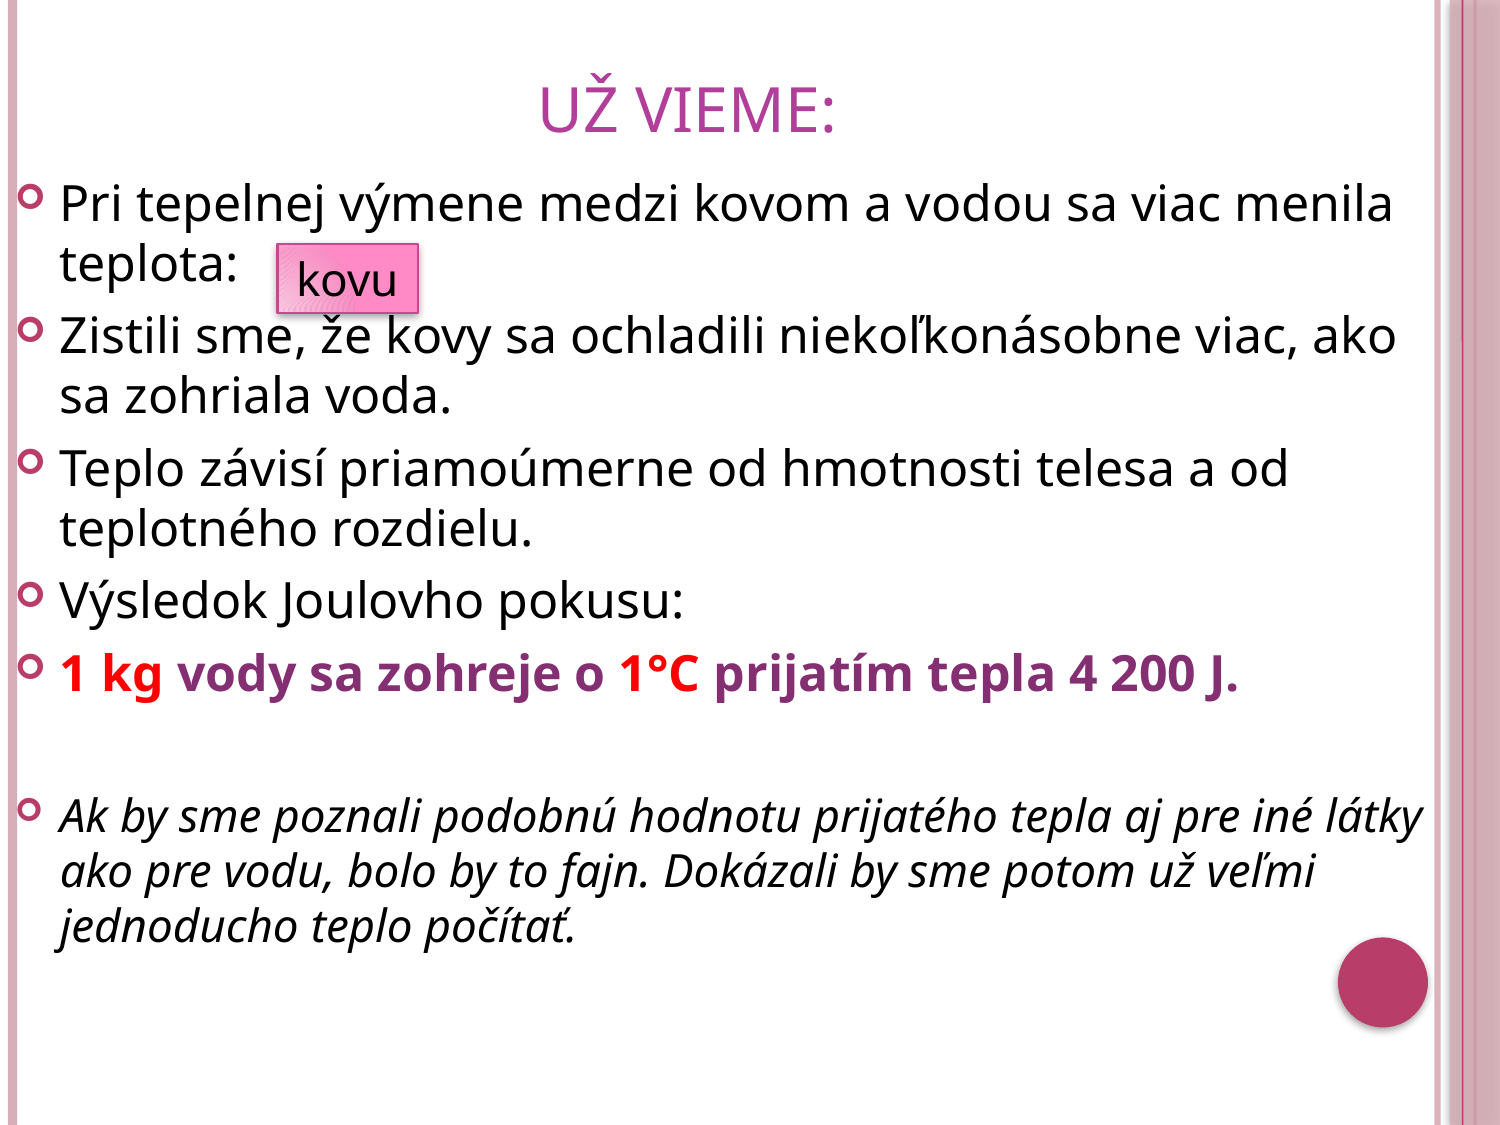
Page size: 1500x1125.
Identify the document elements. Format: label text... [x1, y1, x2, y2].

text_box kovu [276, 243, 419, 314]
list Pri tepelnej výmene medzi kovom a vodou sa viac menila teplota: Zistili sme, že kovy sa ochladili niekoľkonásobne viac, ako sa zohriala voda. Teplo závisí priamoúmerne od hmotnosti telesa a od teplotného rozdielu. Výsledok Joulovho pokusu: 1 kg vody sa zohreje o 1°C prijatím tepla 4 200 J. Ak by sme poznali podobnú hodnotu prijatého tepla aj pre iné látky ako pre vodu, bolo by to fajn. Dokázali by sme potom už veľmi jednoducho teplo počítať. [0, 164, 1465, 1090]
title Už vieme: [75, 45, 1300, 153]
